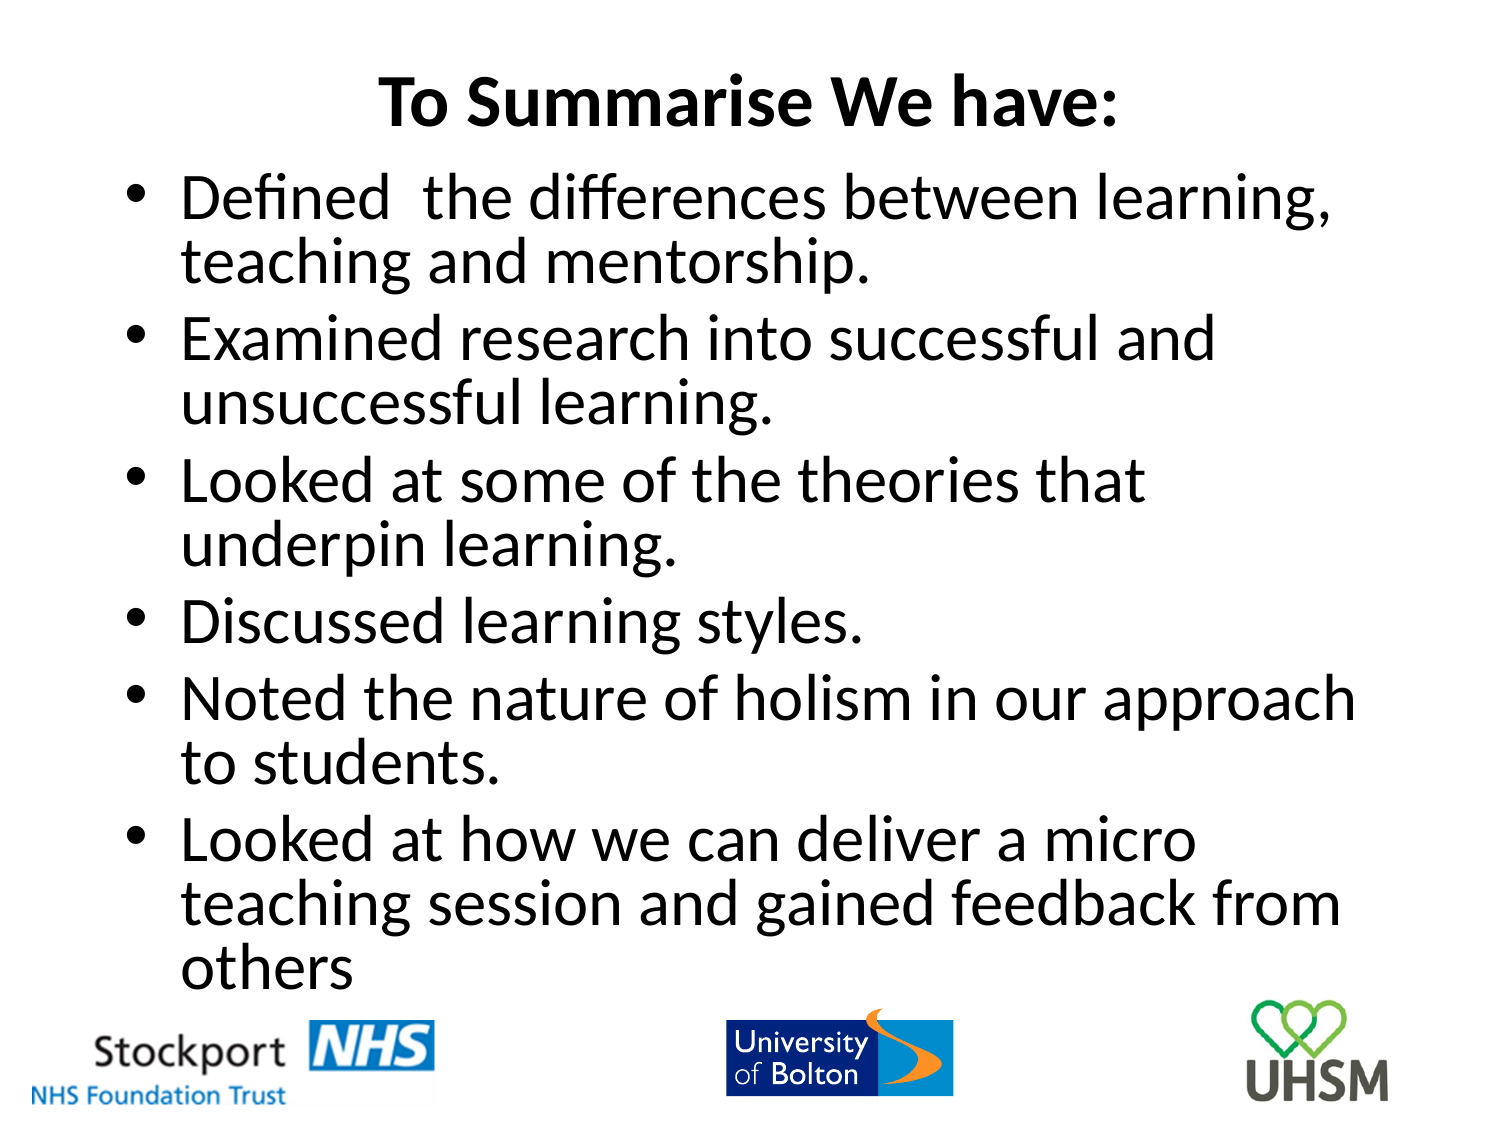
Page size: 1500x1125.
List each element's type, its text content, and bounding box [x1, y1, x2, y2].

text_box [726, 1008, 954, 1097]
picture [1245, 998, 1389, 1106]
list Defined the differences between learning, teaching and mentorship. Examined research into successful and unsuccessful learning. Looked at some of the theories that underpin learning. Discussed learning styles. Noted the nature of holism in our approach to students. Looked at how we can deliver a micro teaching session and gained feedback from others [109, 160, 1385, 966]
picture [32, 1020, 437, 1106]
title To Summarise We have: [75, 45, 1425, 149]
